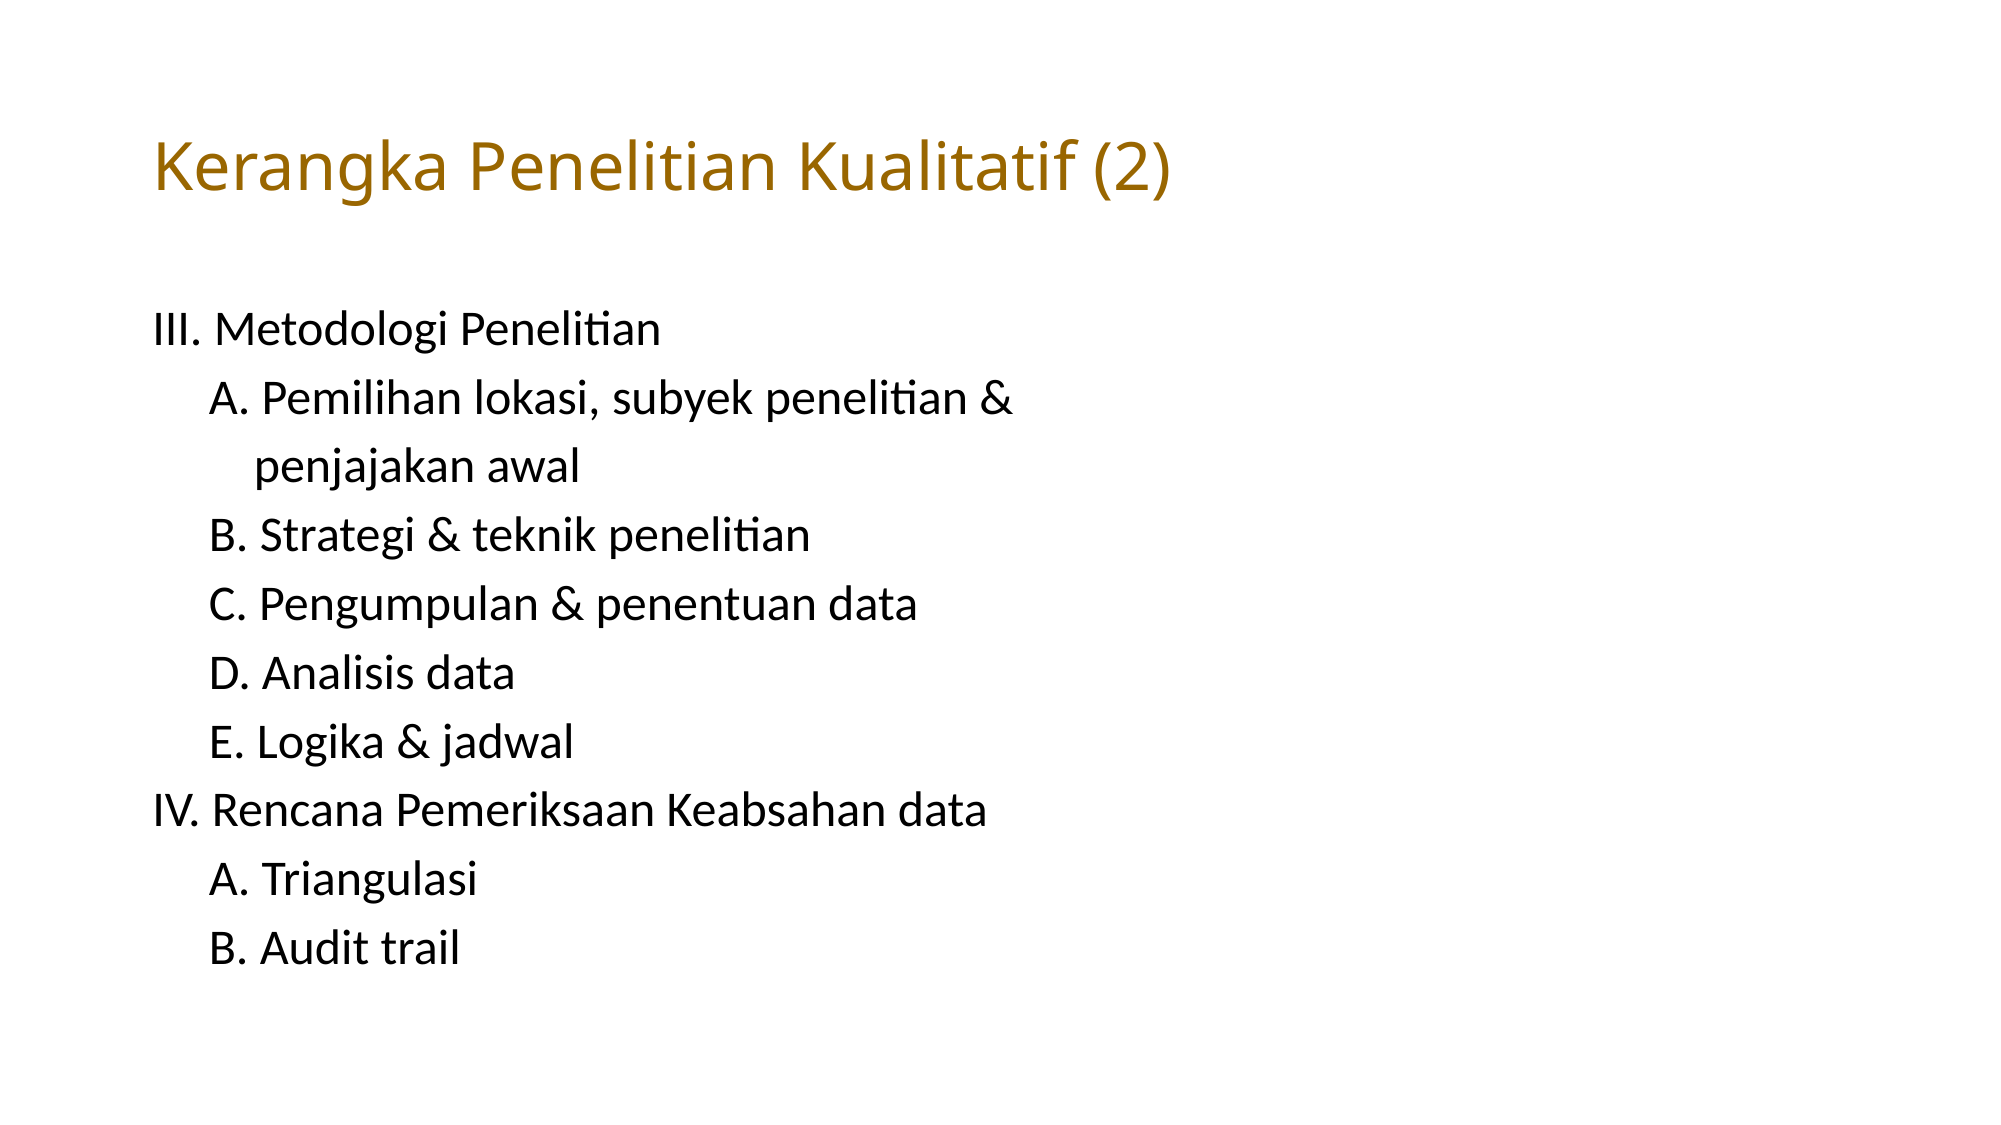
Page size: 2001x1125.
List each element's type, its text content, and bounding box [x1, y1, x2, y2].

title Kerangka Penelitian Kualitatif (2) [137, 59, 1863, 278]
list III. Metodologi Penelitian A. Pemilihan lokasi, subyek penelitian & penjajakan awal B. Strategi & teknik penelitian C. Pengumpulan & penentuan data D. Analisis data E. Logika & jadwal IV. Rencana Pemeriksaan Keabsahan data A. Triangulasi B. Audit trail [137, 299, 1863, 1014]
